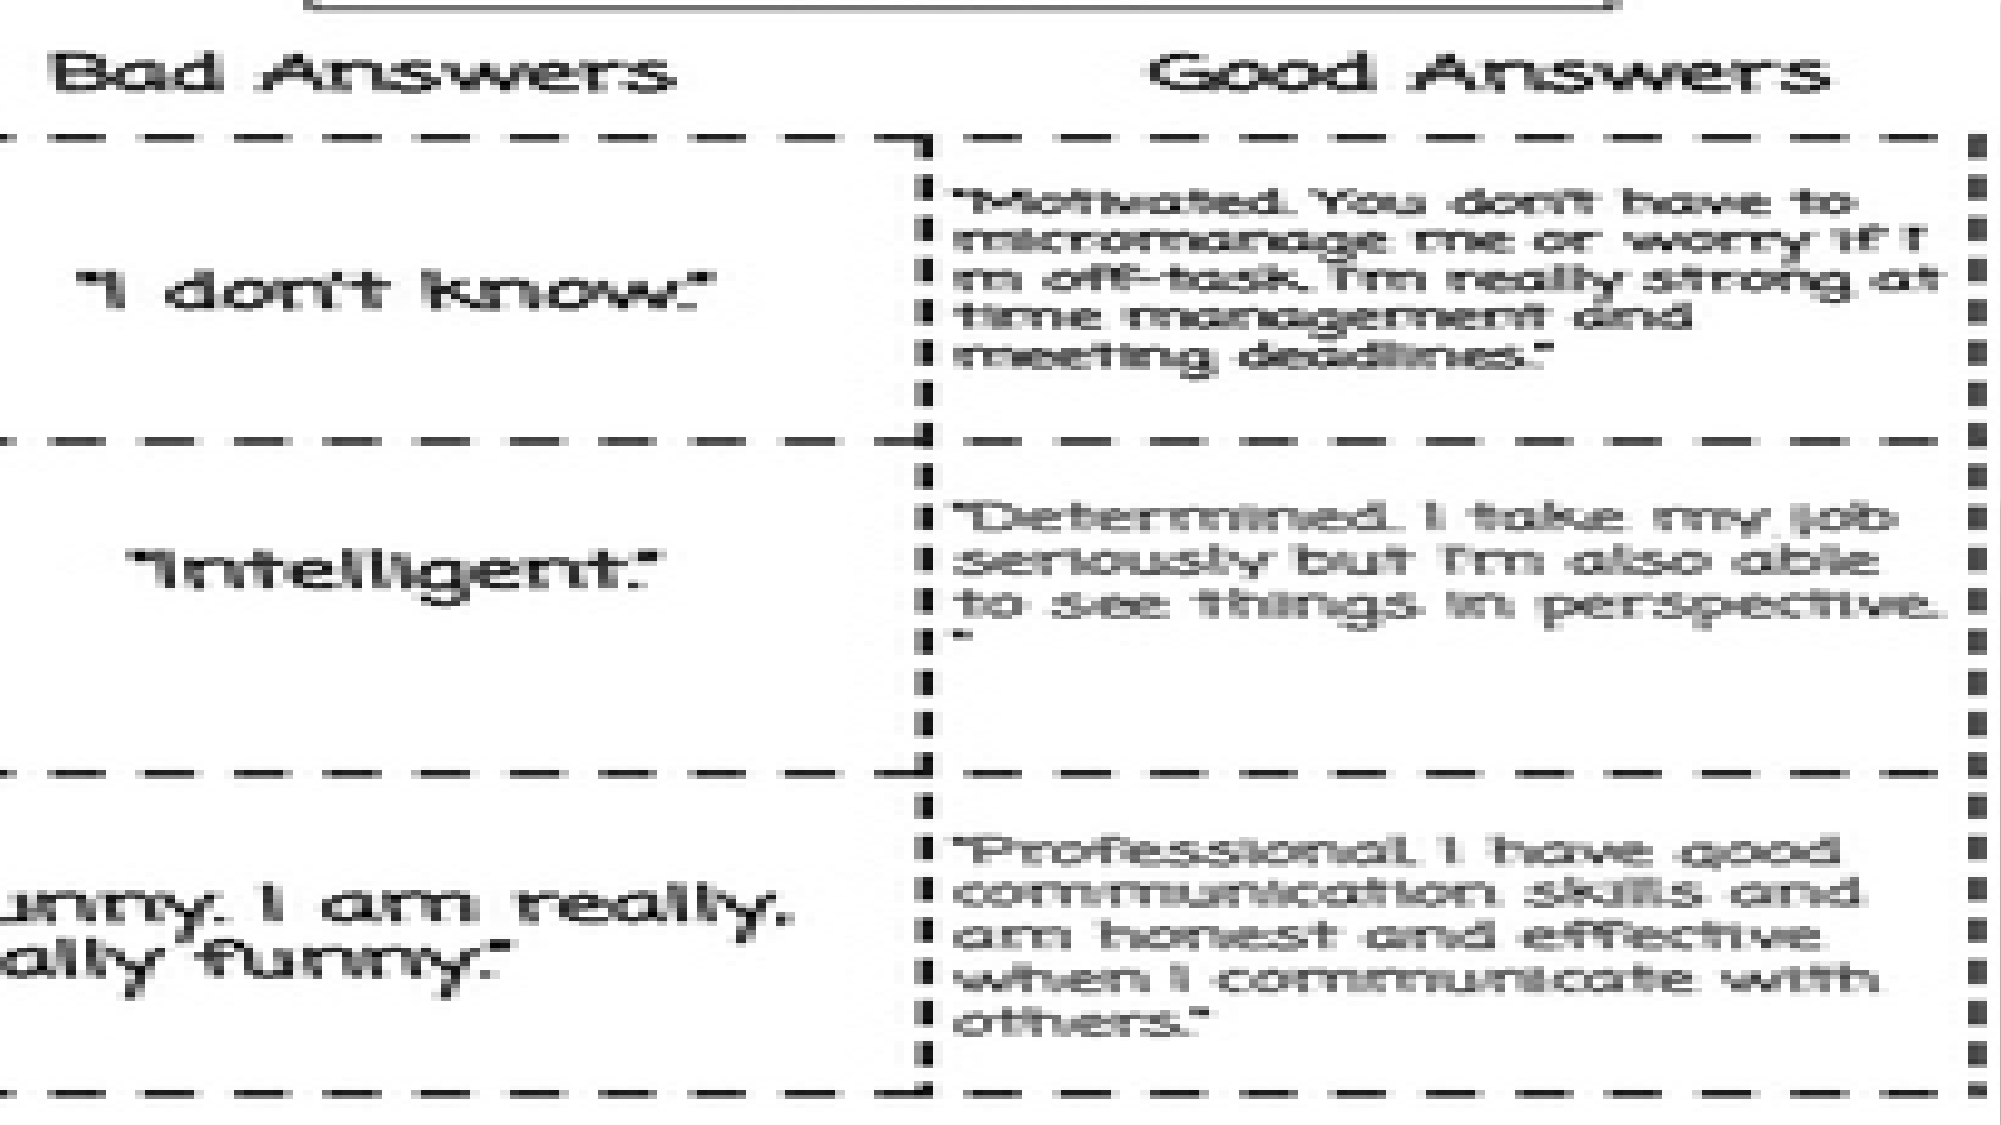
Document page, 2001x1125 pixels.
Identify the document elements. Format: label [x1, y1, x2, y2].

list [0, 0, 2000, 1125]
